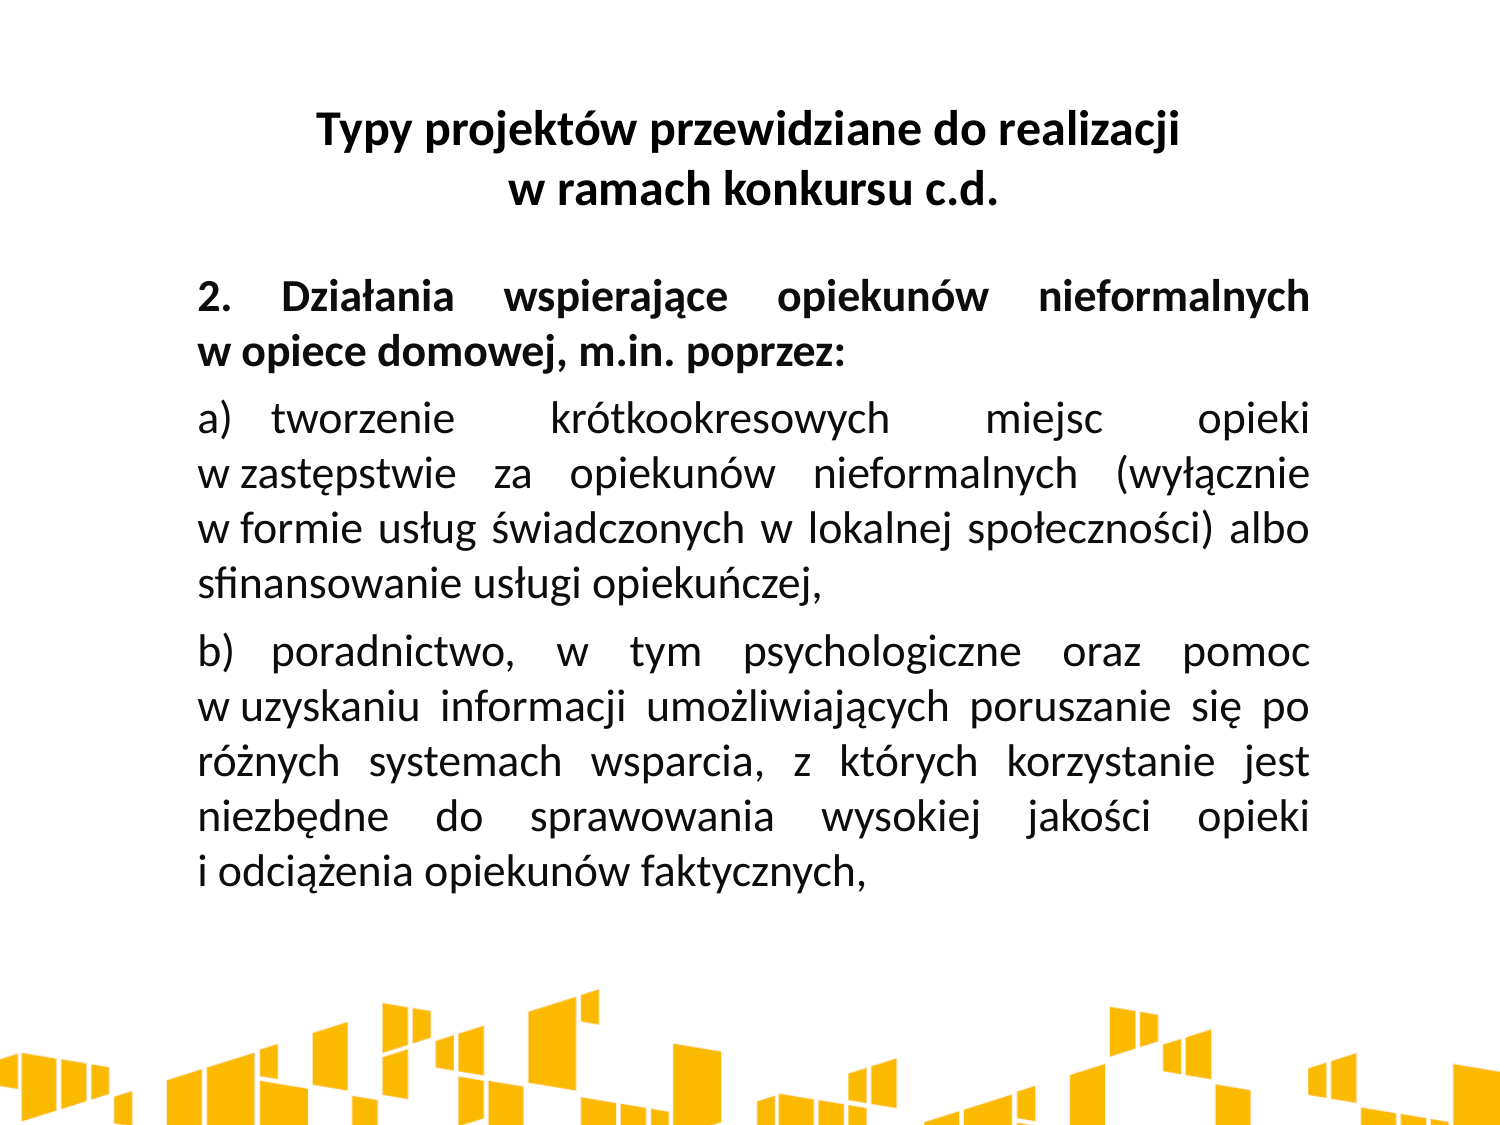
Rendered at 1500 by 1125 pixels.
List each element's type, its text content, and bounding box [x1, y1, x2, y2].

text_box Typy projektów przewidziane do realizacji w ramach konkursu c.d. 2. Działania wspierające opiekunów nieformalnych w opiece domowej, m.in. poprzez: a) tworzenie krótkookresowych miejsc opieki w zastępstwie za opiekunów nieformalnych (wyłącznie w formie usług świadczonych w lokalnej społeczności) albo sfinansowanie usługi opiekuńczej, b) poradnictwo, w tym psychologiczne oraz pomoc w uzyskaniu informacji umożliwiających poruszanie się po różnych systemach wsparcia, z których korzystanie jest niezbędne do sprawowania wysokiej jakości opieki i odciążenia opiekunów faktycznych, [121, 64, 1390, 979]
picture [0, 980, 1500, 1125]
